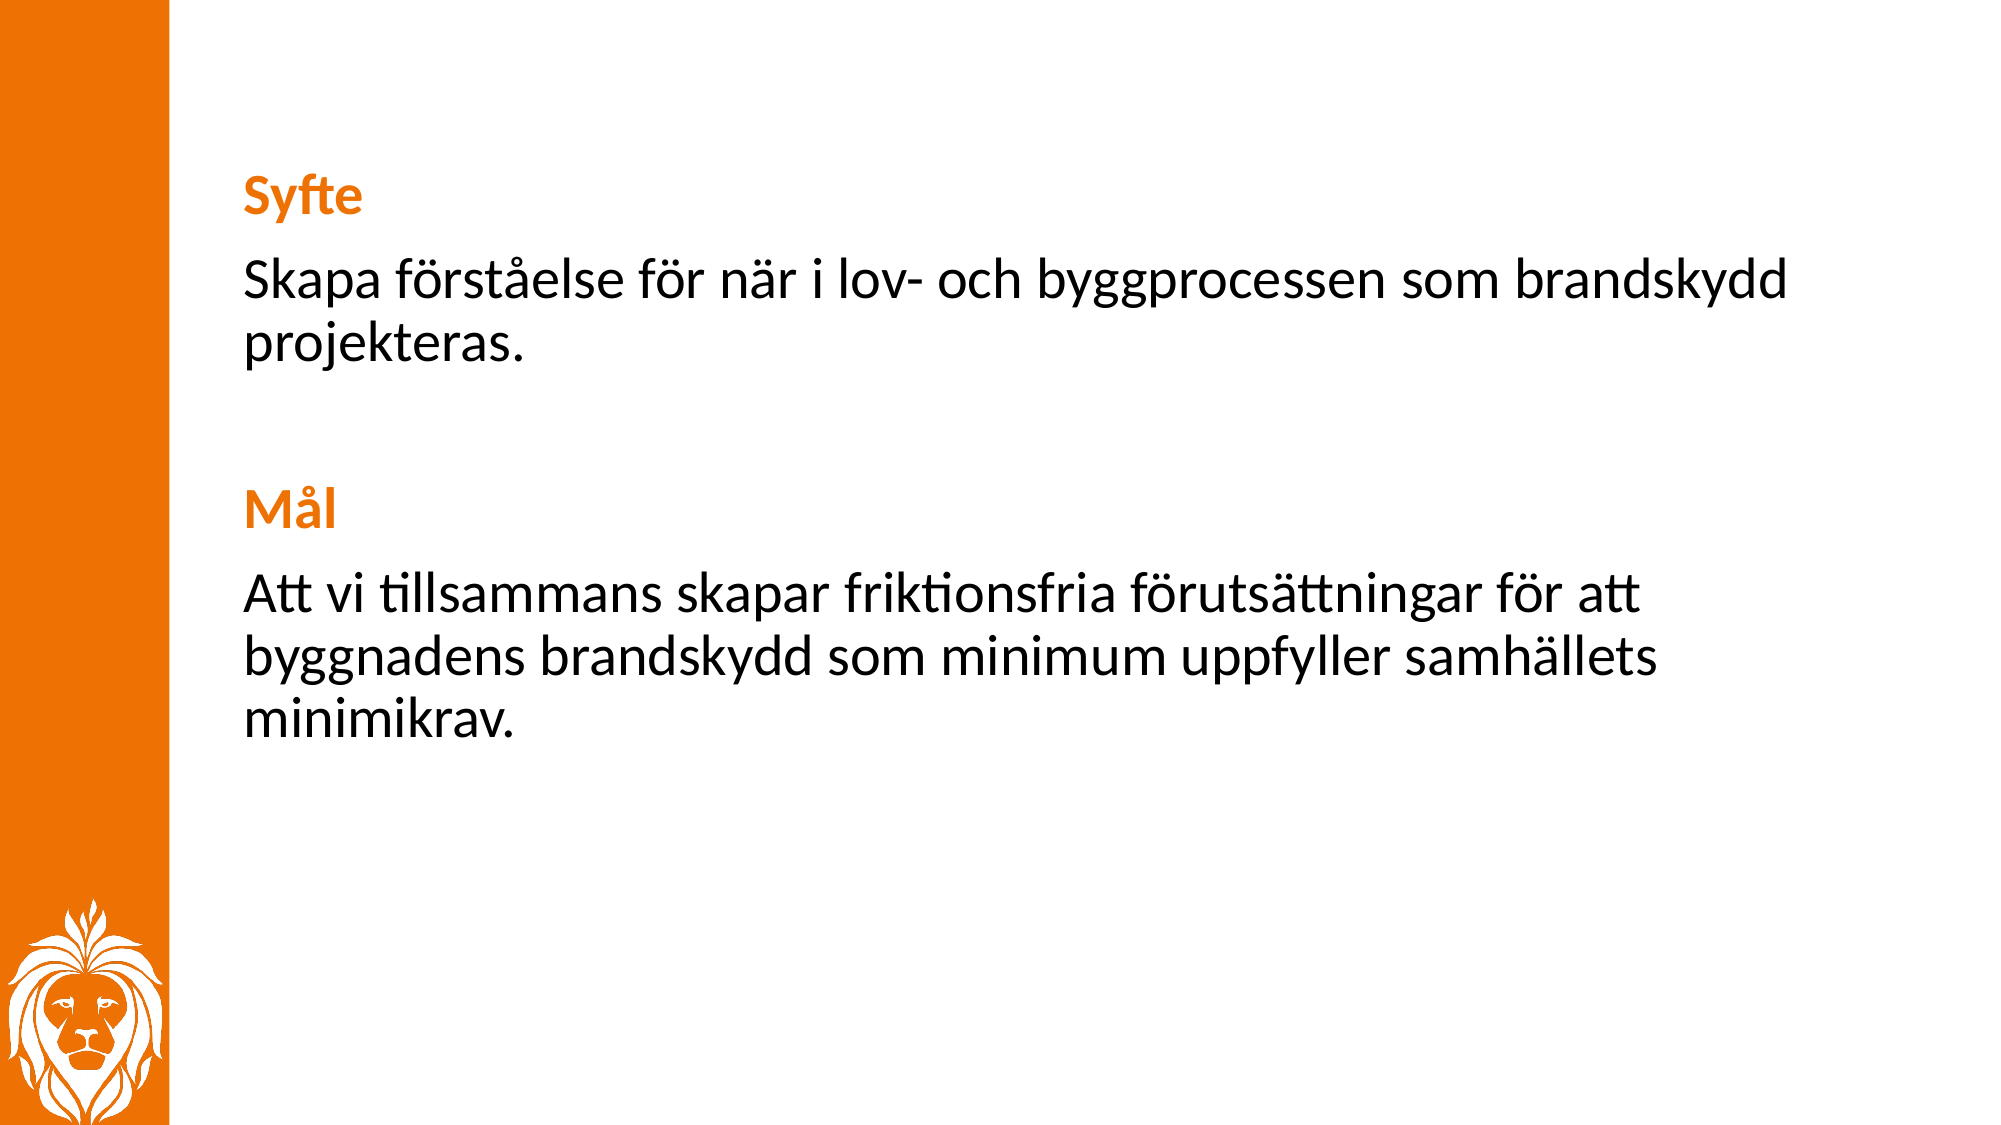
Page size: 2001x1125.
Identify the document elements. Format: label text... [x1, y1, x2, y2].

list Syfte Skapa förståelse för när i lov- och byggprocessen som brandskydd projekteras. Mål Att vi tillsammans skapar friktionsfria förutsättningar för att byggnadens brandskydd som minimum uppfyller samhällets minimikrav. [229, 156, 1863, 1014]
